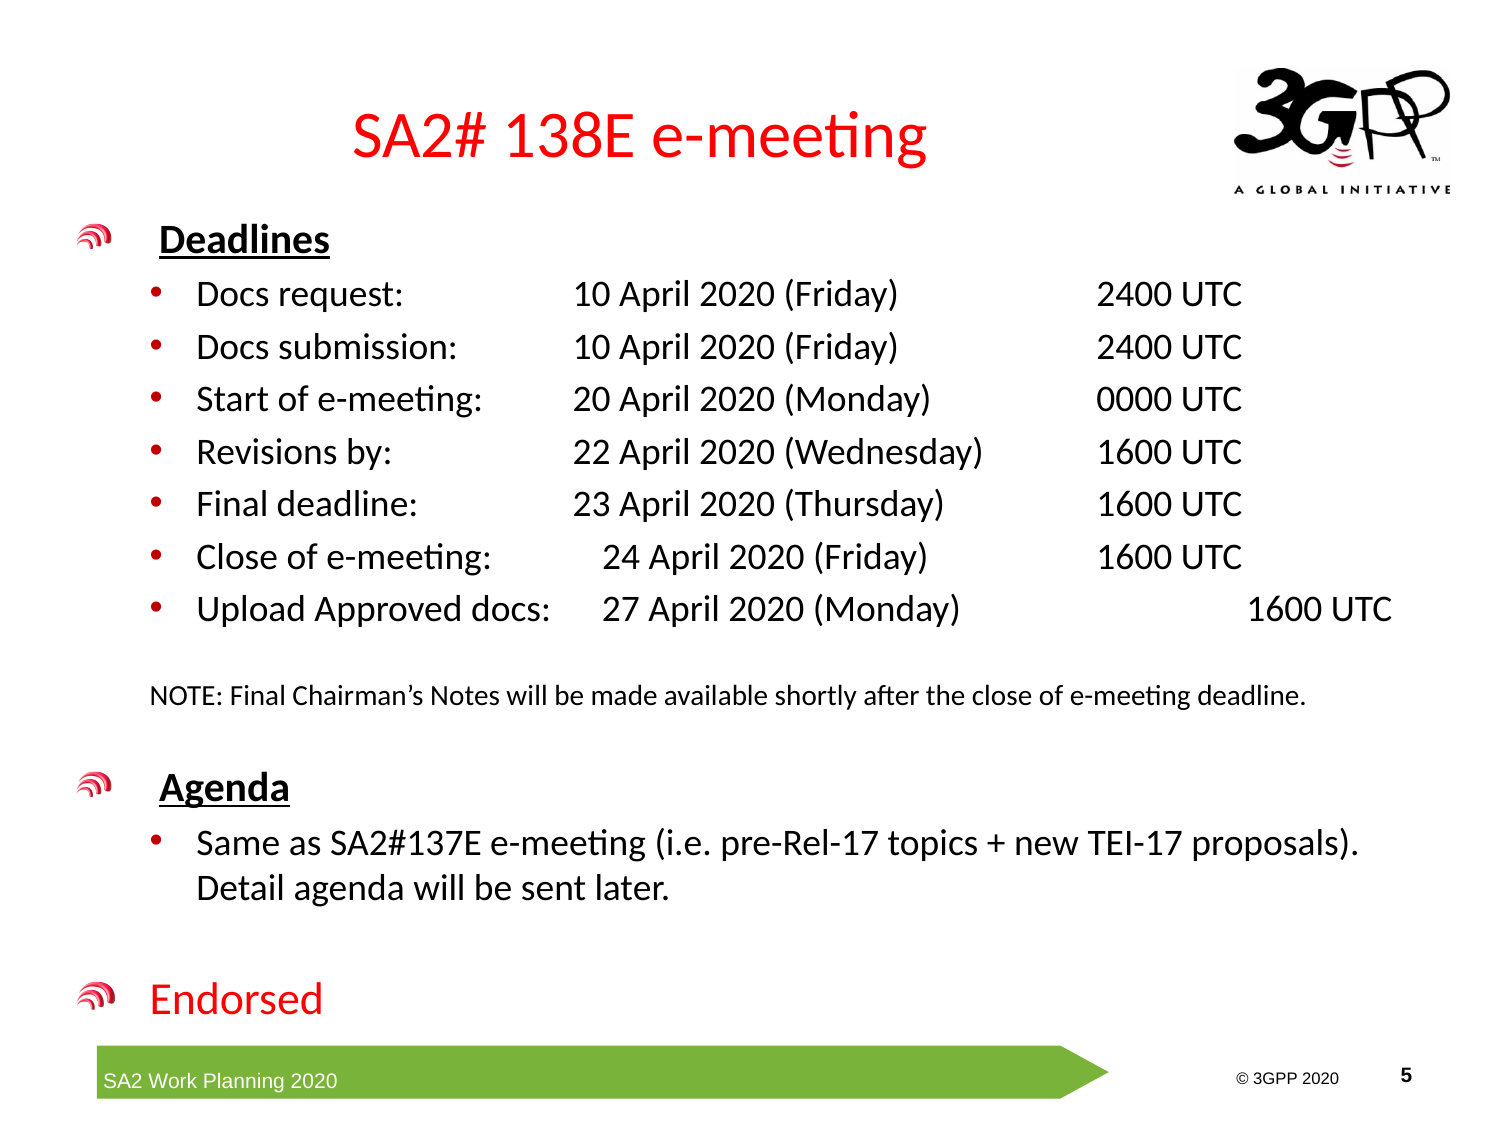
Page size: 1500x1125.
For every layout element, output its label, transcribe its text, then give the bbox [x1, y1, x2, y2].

picture [74, 980, 107, 1013]
picture [74, 770, 104, 800]
picture [74, 222, 104, 252]
list Deadlines Docs request: 10 April 2020 (Friday) 2400 UTC Docs submission: 10 April 2020 (Friday) 2400 UTC Start of e-meeting: 20 April 2020 (Monday) 0000 UTC Revisions by: 22 April 2020 (Wednesday) 1600 UTC Final deadline: 23 April 2020 (Thursday) 1600 UTC Close of e-meeting: 24 April 2020 (Friday) 1600 UTC Upload Approved docs: 27 April 2020 (Monday) 1600 UTC NOTE: Final Chairman’s Notes will be made available shortly after the close of e-meeting deadline. Agenda Same as SA2#137E e-meeting (i.e. pre-Rel-17 topics + new TEI-17 proposals). Detail agenda will be sent later. Endorsed [59, 204, 1441, 1016]
picture [1234, 68, 1450, 194]
title SA2# 138E e-meeting [80, 37, 1201, 204]
